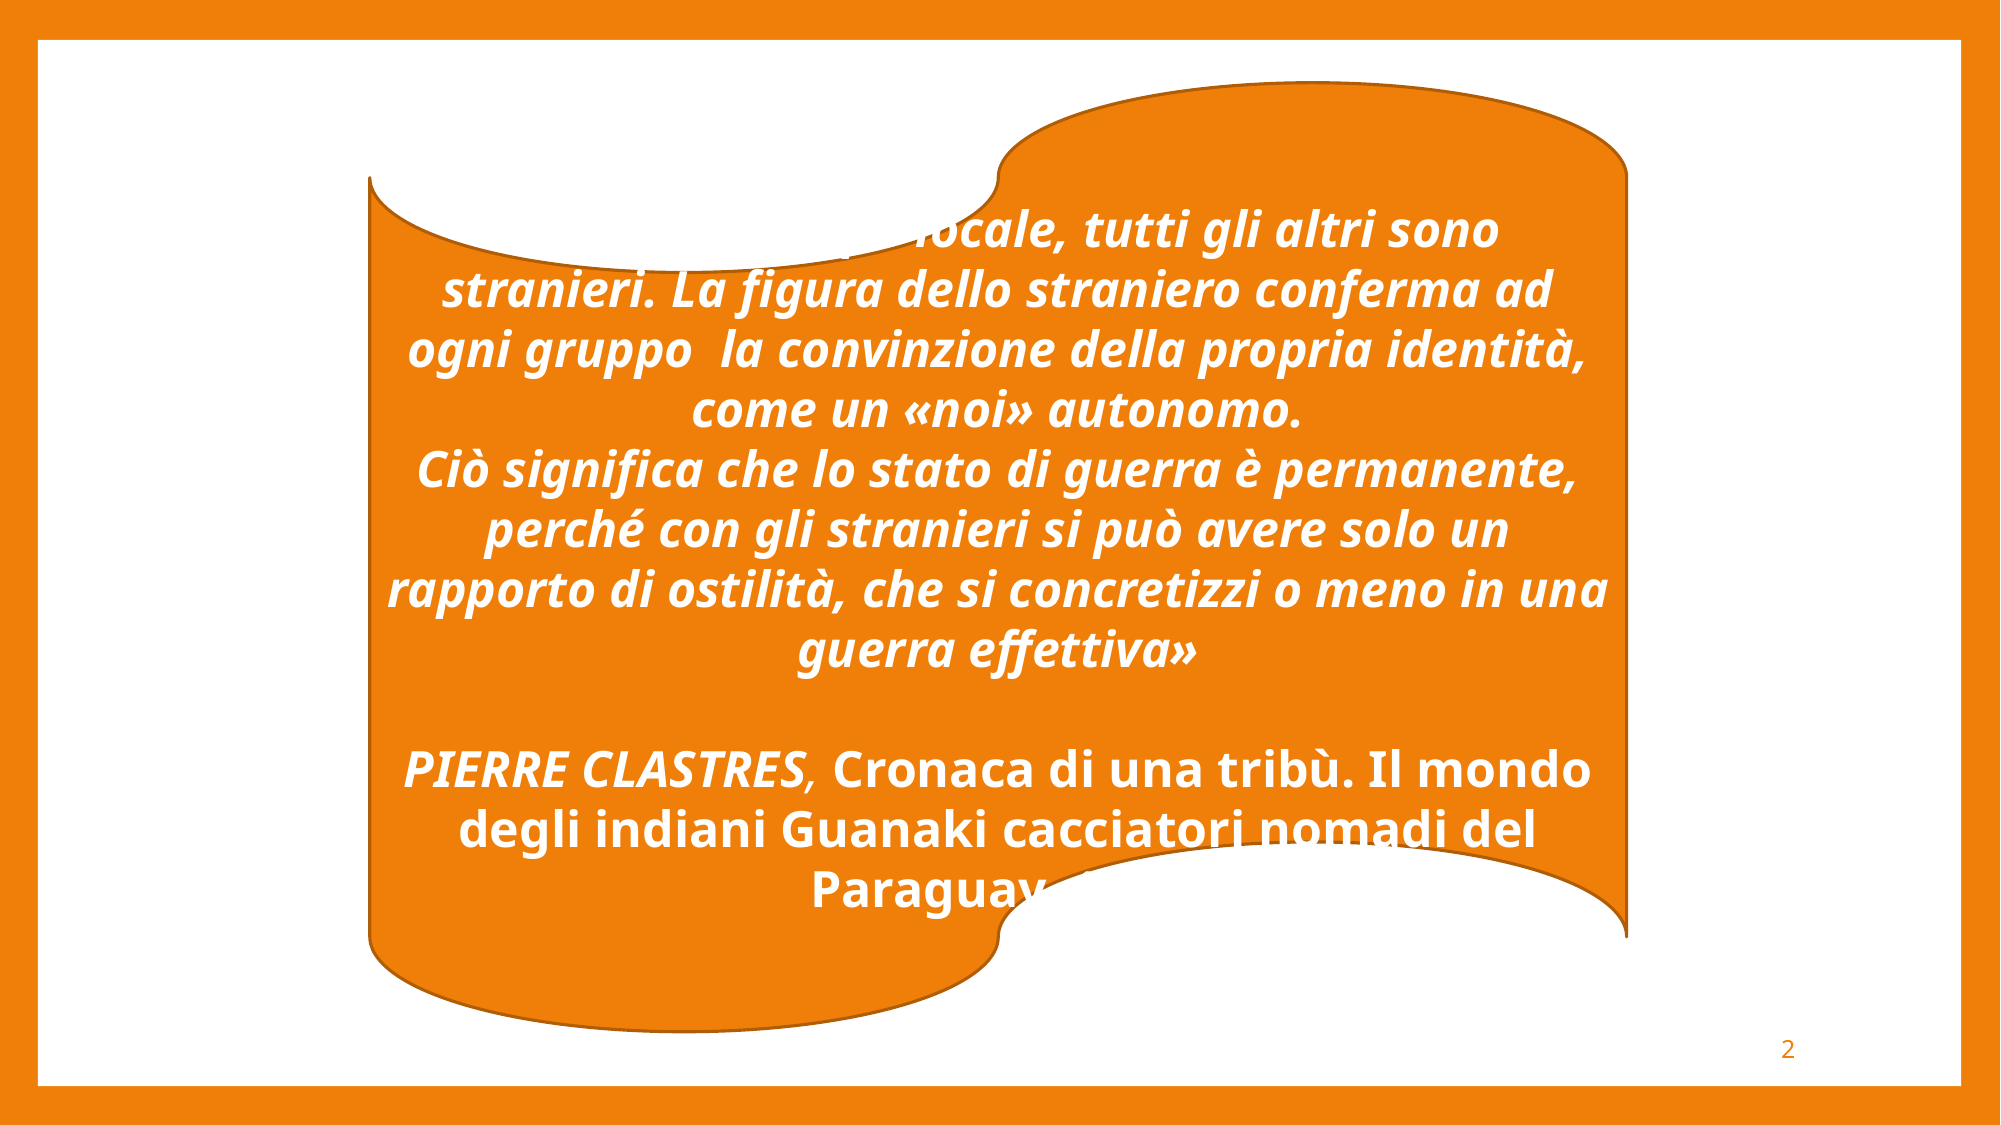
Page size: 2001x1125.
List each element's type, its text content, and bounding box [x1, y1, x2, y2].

text_box «Per ogni gruppo locale, tutti gli altri sono stranieri. La figura dello straniero conferma ad ogni gruppo la convinzione della propria identità, come un «noi» autonomo. Ciò significa che lo stato di guerra è permanente, perché con gli stranieri si può avere solo un rapporto di ostilità, che si concretizzi o meno in una guerra effettiva» PIERRE CLASTRES, Cronaca di una tribù. Il mondo degli indiani Guanaki cacciatori nomadi del Paraguay, 1967 [368, 81, 1629, 1034]
slide_number 2 [1530, 1020, 1811, 1081]
